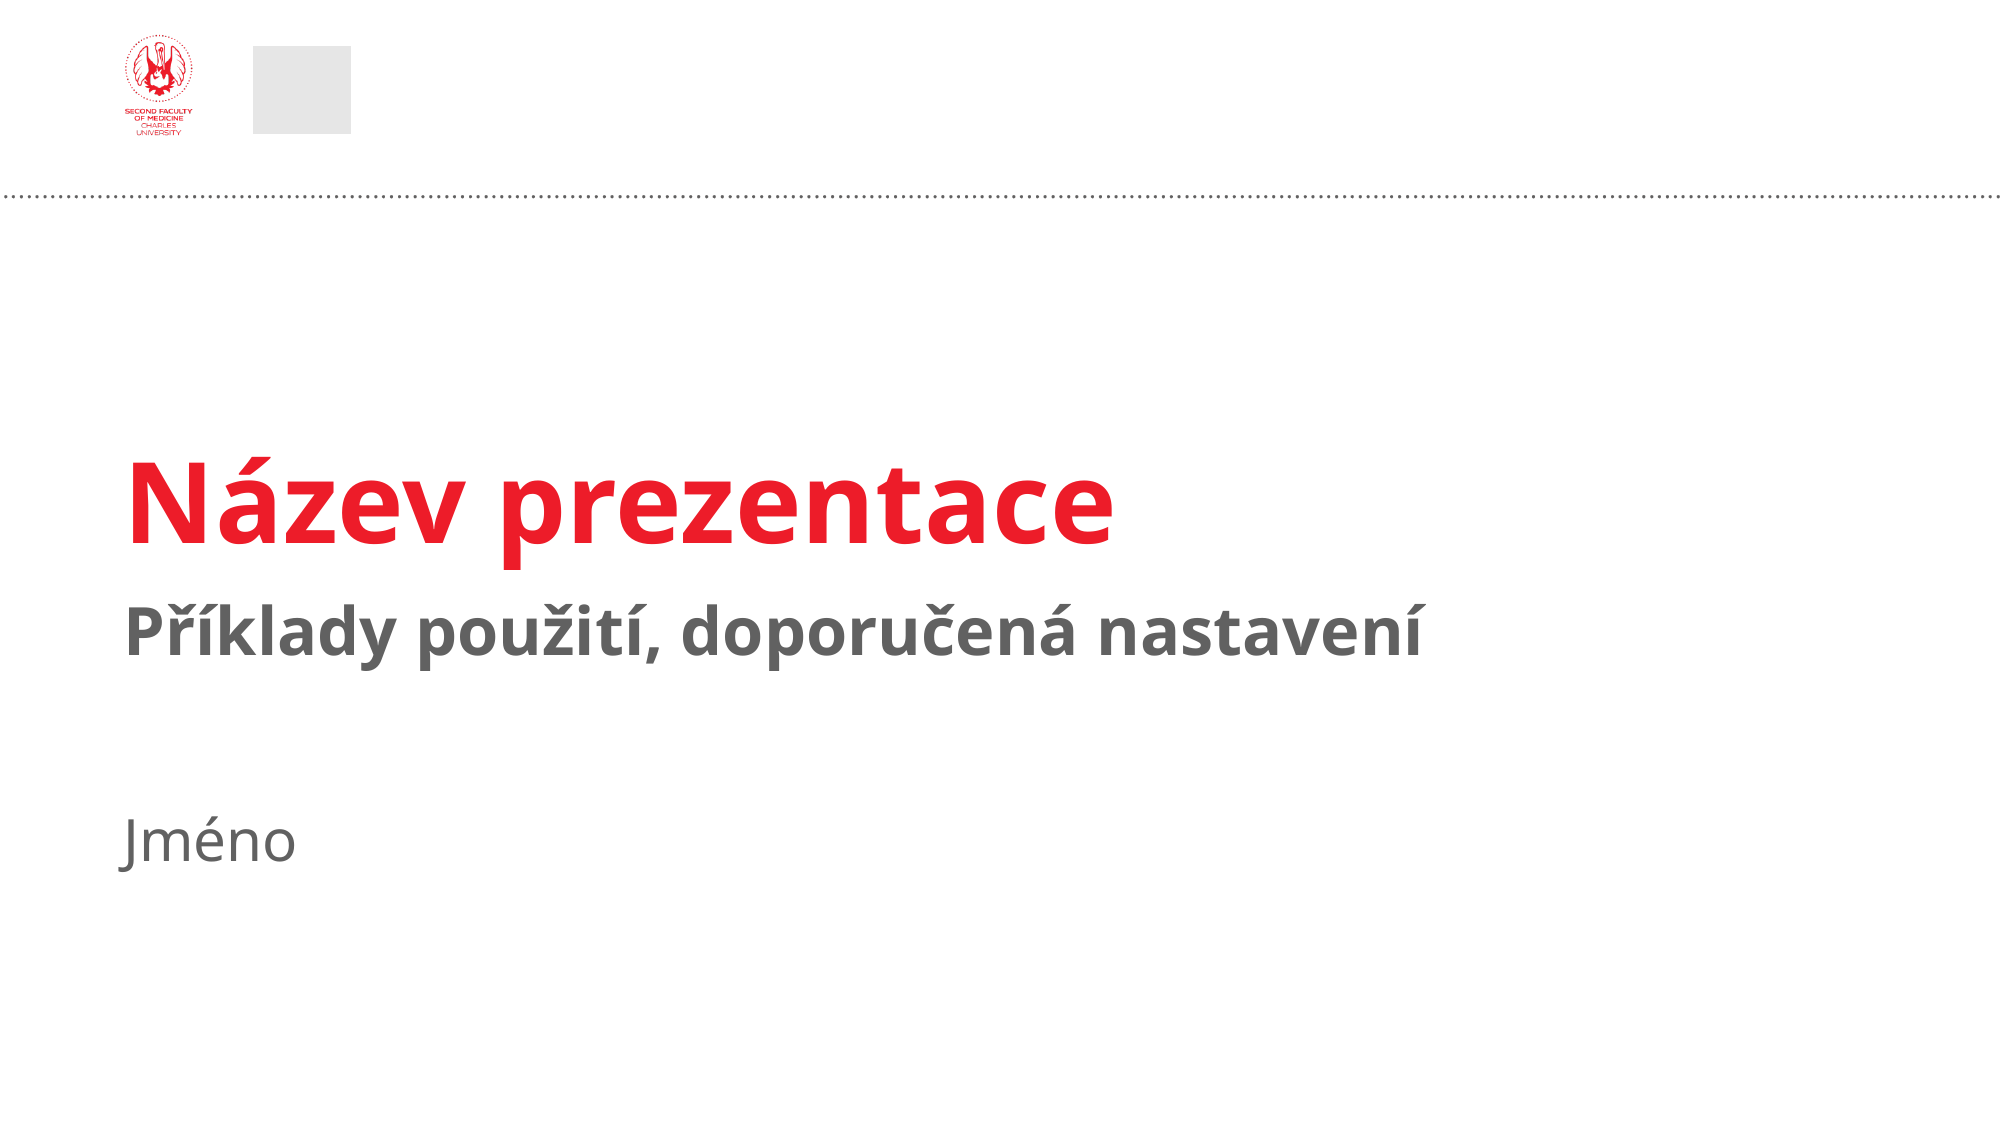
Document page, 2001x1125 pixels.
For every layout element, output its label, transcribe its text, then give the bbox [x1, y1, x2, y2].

picture [0, 191, 2000, 203]
subtitle Příklady použití, doporučená nastavení [108, 590, 1979, 788]
picture [108, 18, 209, 161]
title Název prezentace [108, 225, 1979, 576]
list Jméno [108, 804, 1979, 904]
